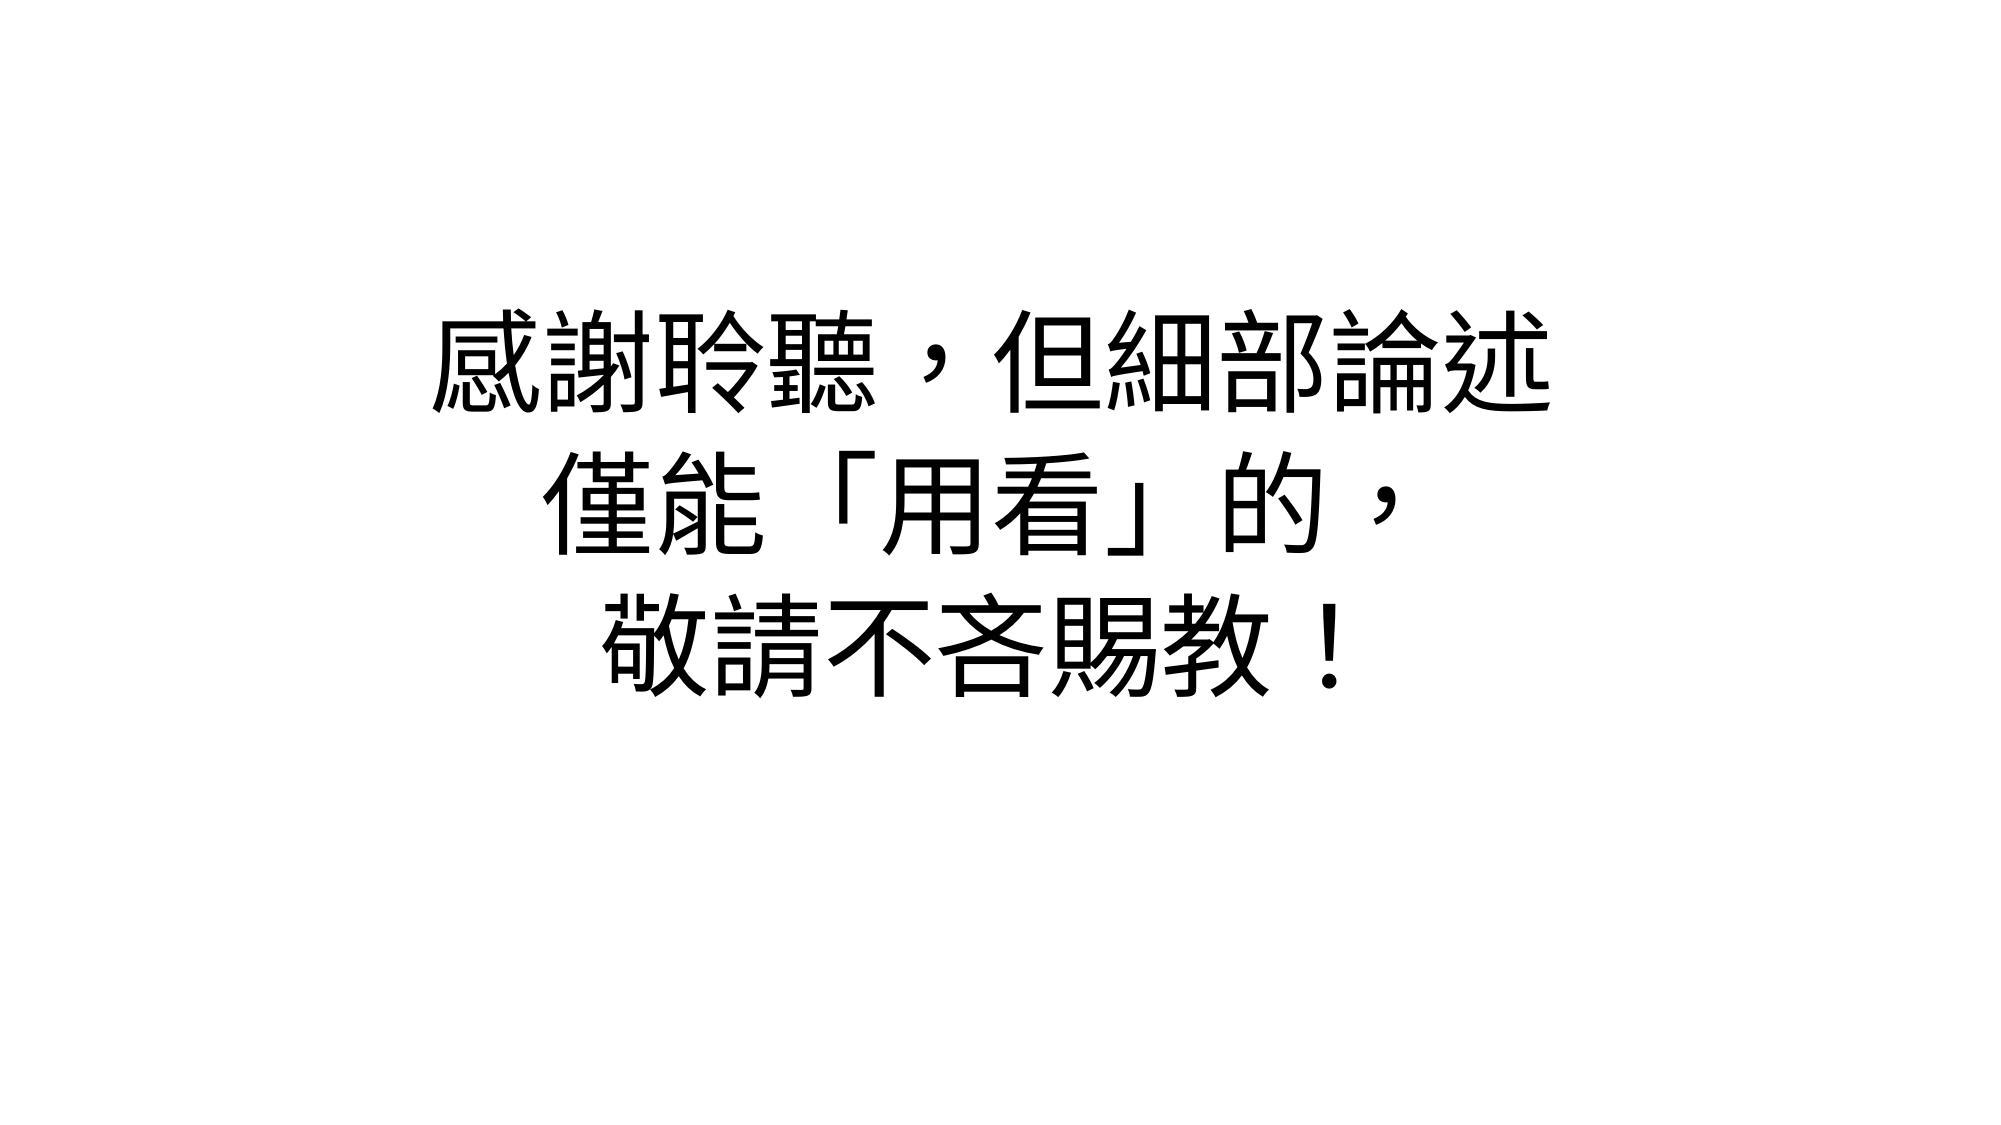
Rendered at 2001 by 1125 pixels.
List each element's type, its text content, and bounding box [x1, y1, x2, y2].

list 感謝聆聽，但細部論述 僅能「用看」的， 敬請不吝賜教！ [121, 299, 1863, 1014]
